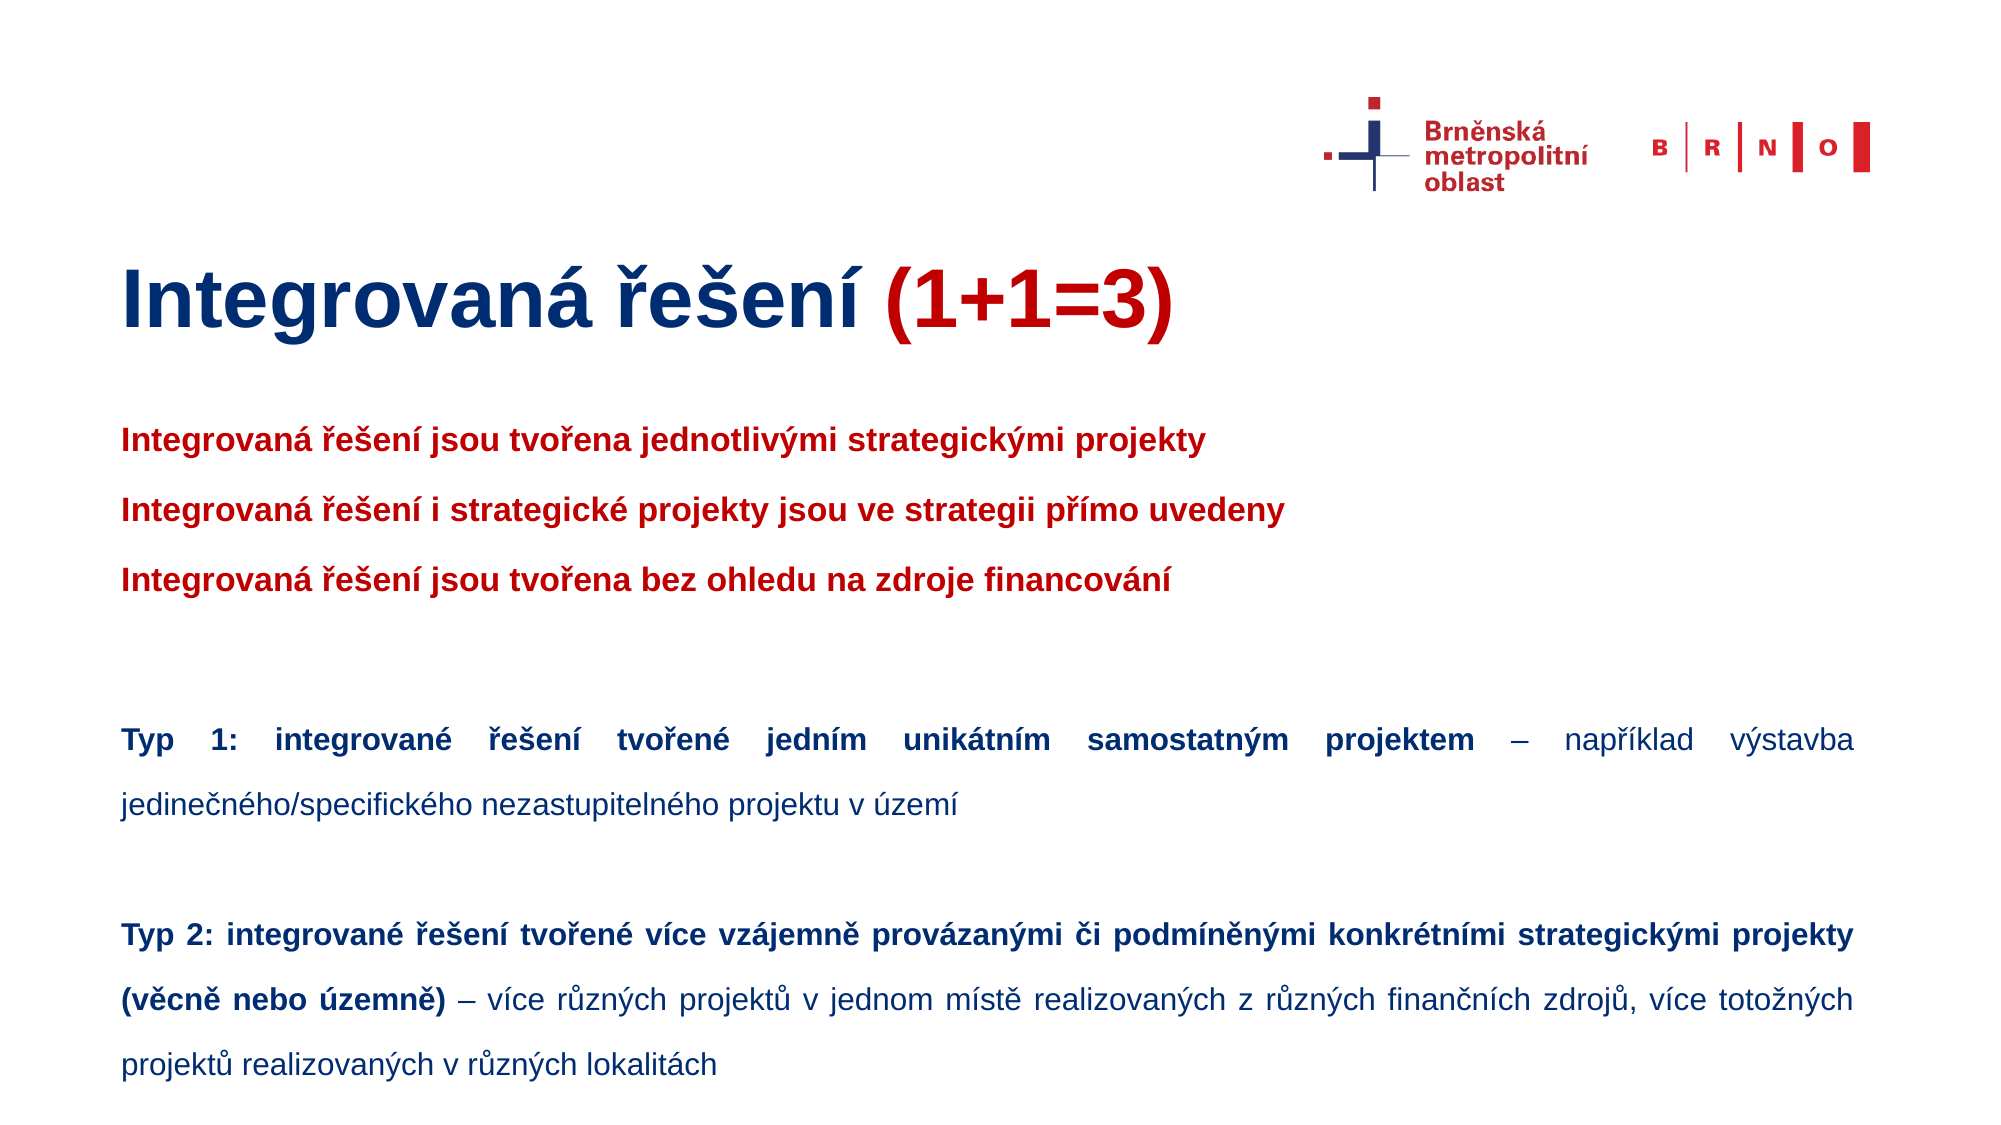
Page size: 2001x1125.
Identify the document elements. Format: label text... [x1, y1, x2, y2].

picture [1653, 121, 1870, 173]
picture [1324, 96, 1588, 192]
text_box Integrovaná řešení (1+1=3) [106, 252, 1979, 352]
text_box Integrovaná řešení jsou tvořena jednotlivými strategickými projekty Integrovaná řešení i strategické projekty jsou ve strategii přímo uvedeny Integrovaná řešení jsou tvořena bez ohledu na zdroje financování Typ 1: integrované řešení tvořené jedním unikátním samostatným projektem – například výstavba jedinečného/specifického nezastupitelného projektu v území Typ 2: integrované řešení tvořené více vzájemně provázanými či podmíněnými konkrétními strategickými projekty (věcně nebo územně) – více různých projektů v jednom místě realizovaných z různých finančních zdrojů, více totožných projektů realizovaných v různých lokalitách Typ 3: síťové integrované řešení – řešení, které reaguje na vydefinovaný problém aglomerace (má pro ni strategický význam), blíží se spíše typové aktivitě – například výstavba 10 nových mateřských škol v území aglomerace, zelené střechy na veřejných budovách atd. (v době finalizace strategie není třeba znát konkrétní projekty) [106, 402, 1870, 778]
